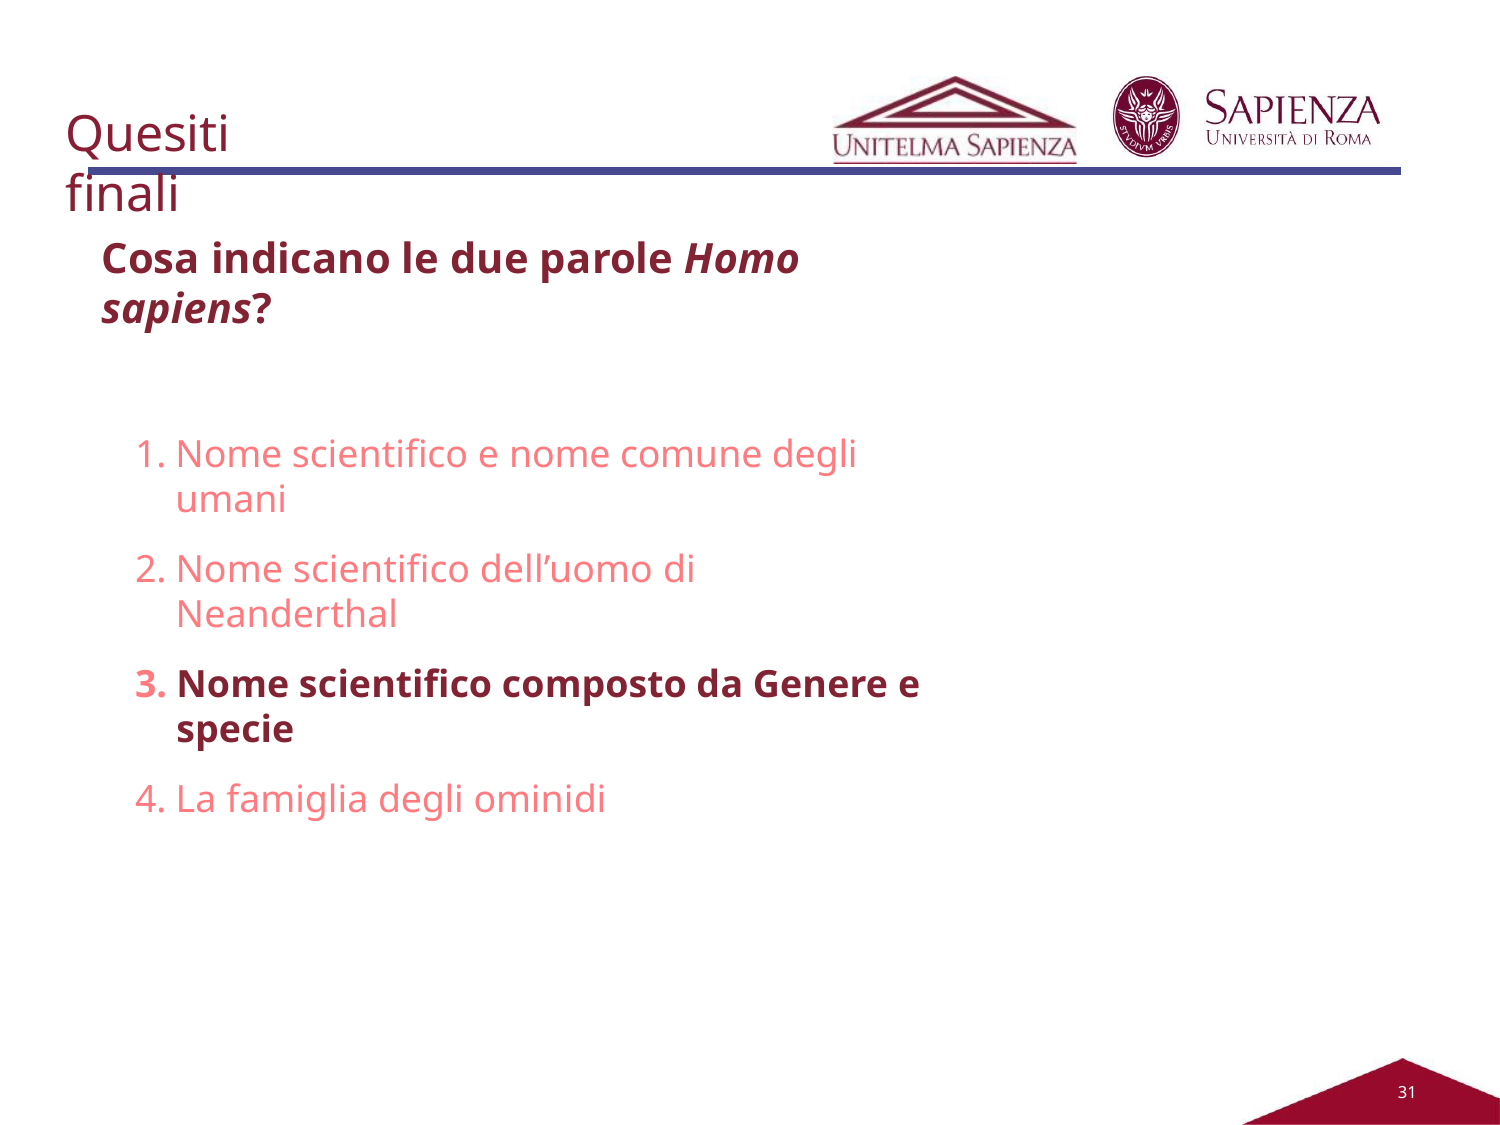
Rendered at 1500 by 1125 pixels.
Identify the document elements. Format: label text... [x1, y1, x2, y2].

picture [1104, 66, 1414, 164]
picture [832, 76, 1077, 164]
text_box Quesiti finali [63, 101, 336, 222]
text_box 31 [1395, 1081, 1420, 1102]
text_box Cosa indicano le due parole Homo sapiens? Nome scientifico e nome comune degli umani Nome scientifico dell’uomo di Neanderthal Nome scientifico composto da Genere e specie La famiglia degli ominidi [99, 231, 922, 820]
picture [1241, 1058, 1500, 1125]
